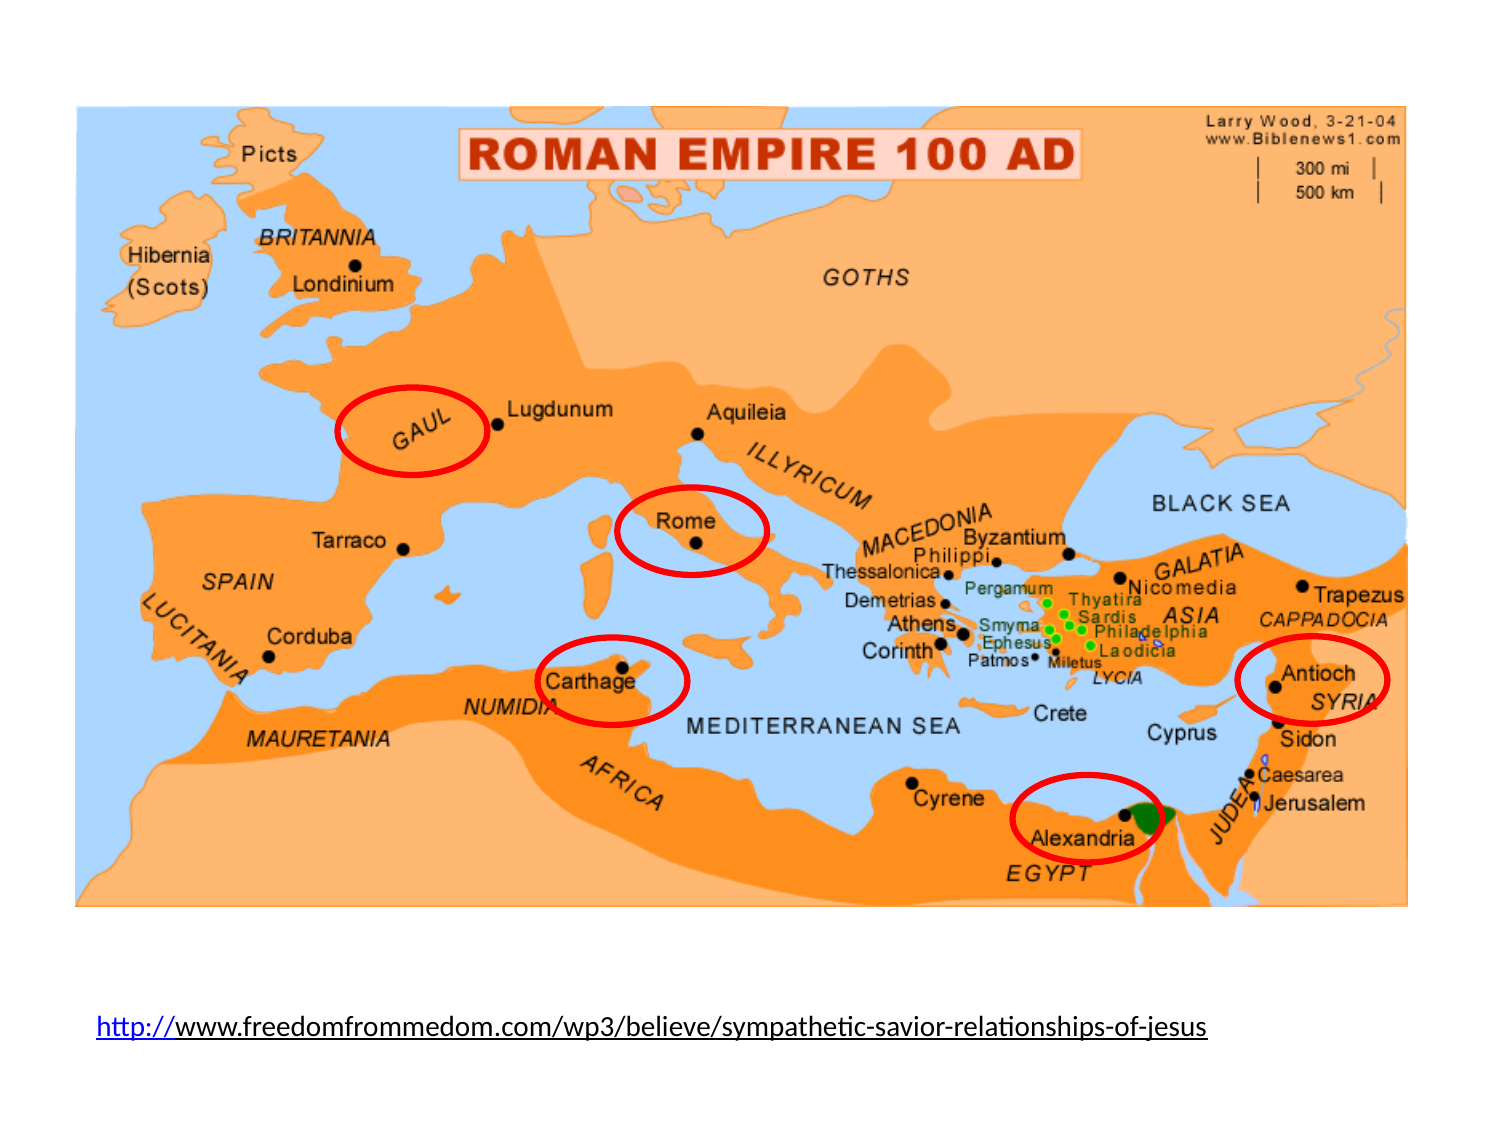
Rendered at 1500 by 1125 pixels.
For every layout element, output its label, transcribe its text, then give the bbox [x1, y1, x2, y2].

text_box http://www.freedomfrommedom.com/wp3/believe/sympathetic-savior-relationships-of-jesus [81, 999, 1230, 1050]
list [74, 106, 1408, 907]
